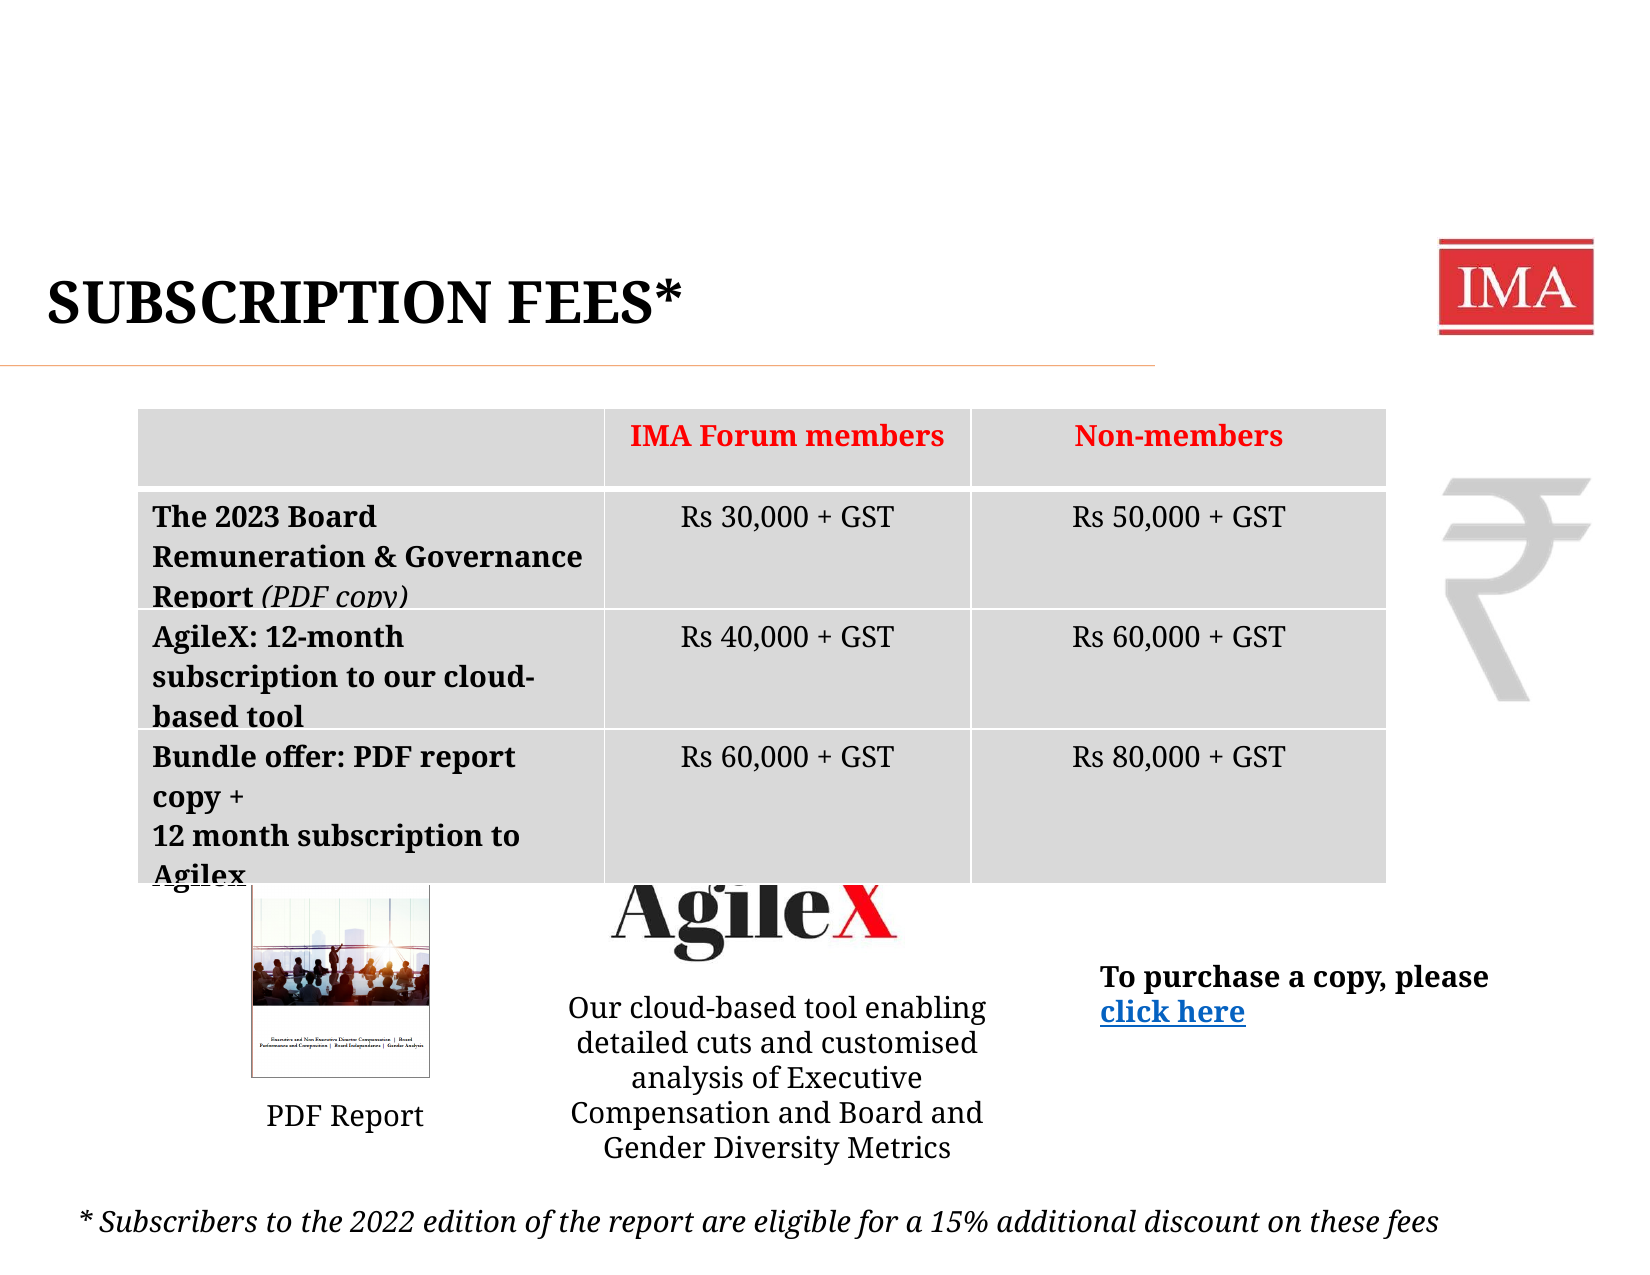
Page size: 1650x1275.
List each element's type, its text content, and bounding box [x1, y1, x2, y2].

table_cell Bundle offer: PDF report copy + 12 month subscription to Agilex [138, 730, 604, 883]
table_header [138, 409, 604, 486]
table_cell Rs 30,000 + GST [605, 492, 970, 608]
text_box * Subscribers to the 2022 edition of the report are eligible for a 15% additional discount on these fees [62, 1187, 1550, 1248]
table_cell AgileX: 12-month subscription to our cloud-based tool [138, 610, 604, 728]
table_cell Rs 50,000 + GST [972, 492, 1386, 608]
table_cell Rs 60,000 + GST [972, 610, 1386, 728]
table_cell The 2023 Board Remuneration & Governance Report (PDF copy) [138, 492, 604, 608]
table_cell Rs 80,000 + GST [972, 730, 1386, 823]
table_cell Rs 60,000 + GST [605, 730, 970, 823]
table_cell Rs 40,000 + GST [605, 610, 970, 728]
picture [1437, 237, 1595, 336]
title SUBSCRIPTION FEES* [47, 264, 1432, 336]
table_header Non-members [972, 409, 1386, 486]
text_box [251, 824, 1595, 1141]
picture [1439, 474, 1593, 705]
table_header IMA Forum members [605, 409, 970, 486]
